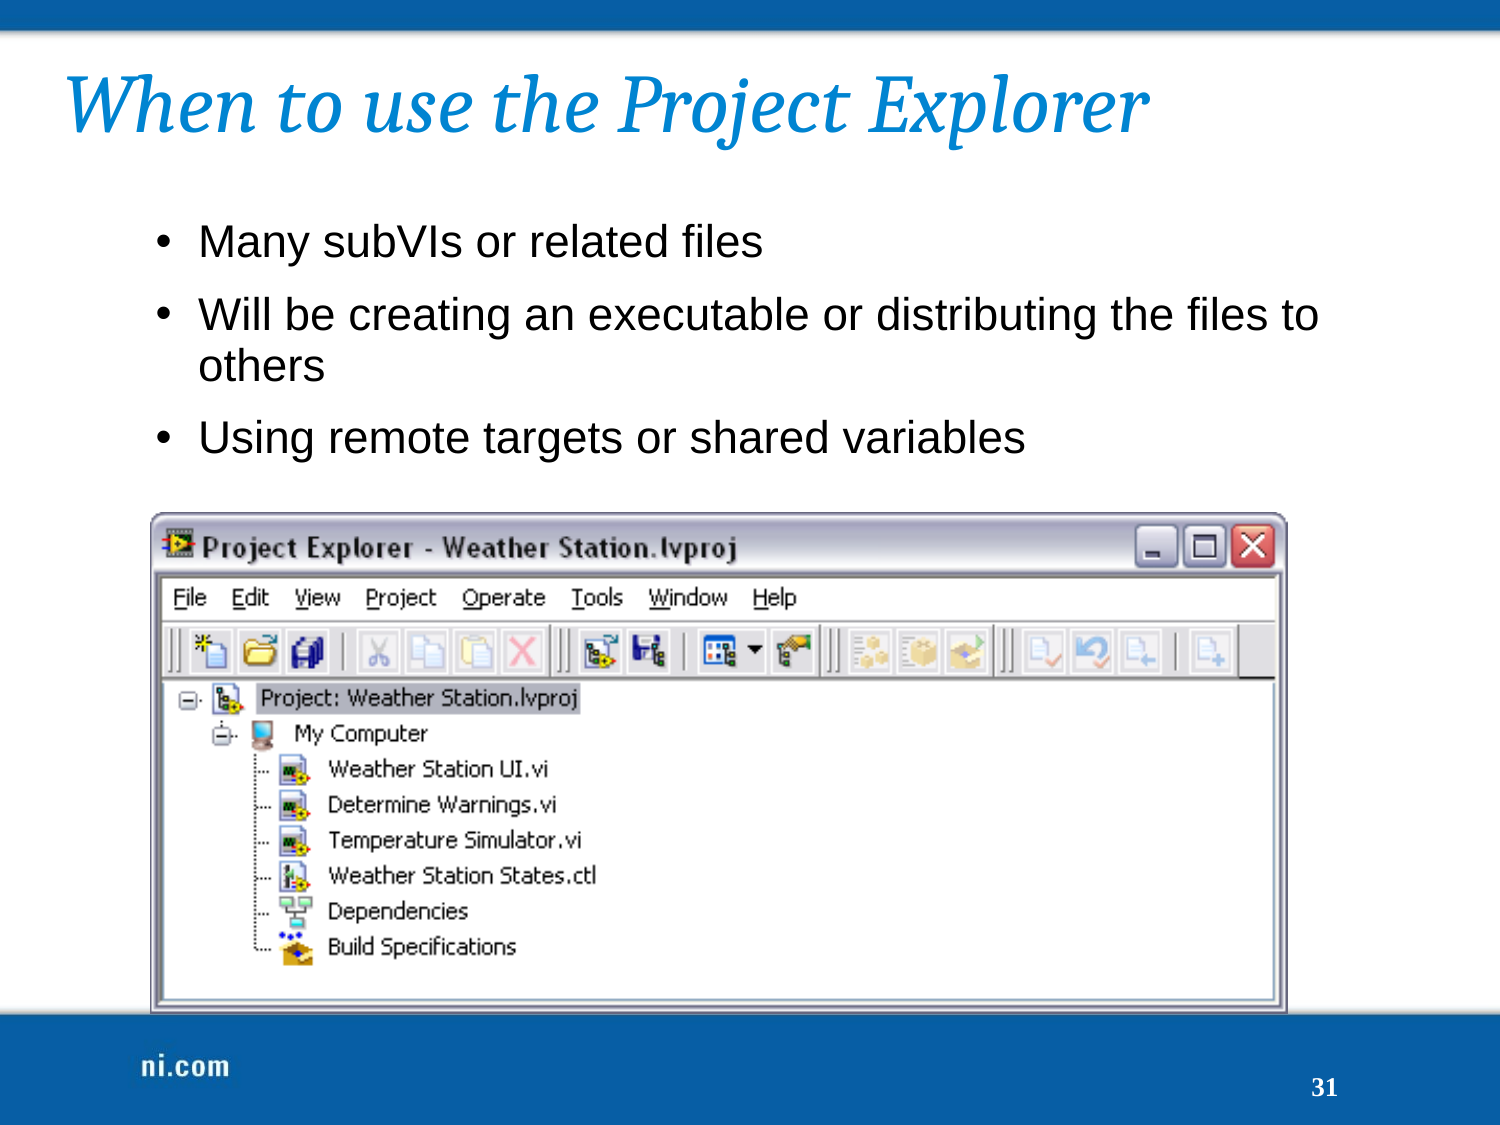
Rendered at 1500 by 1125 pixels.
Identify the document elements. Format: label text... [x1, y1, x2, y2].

text_box When to use the Project Explorer [50, 20, 1500, 171]
list Many subVIs or related files Will be creating an executable or distributing the files to others Using remote targets or shared variables [87, 212, 1413, 916]
slide_number 31 [1149, 1071, 1500, 1125]
picture [0, 0, 1500, 1125]
